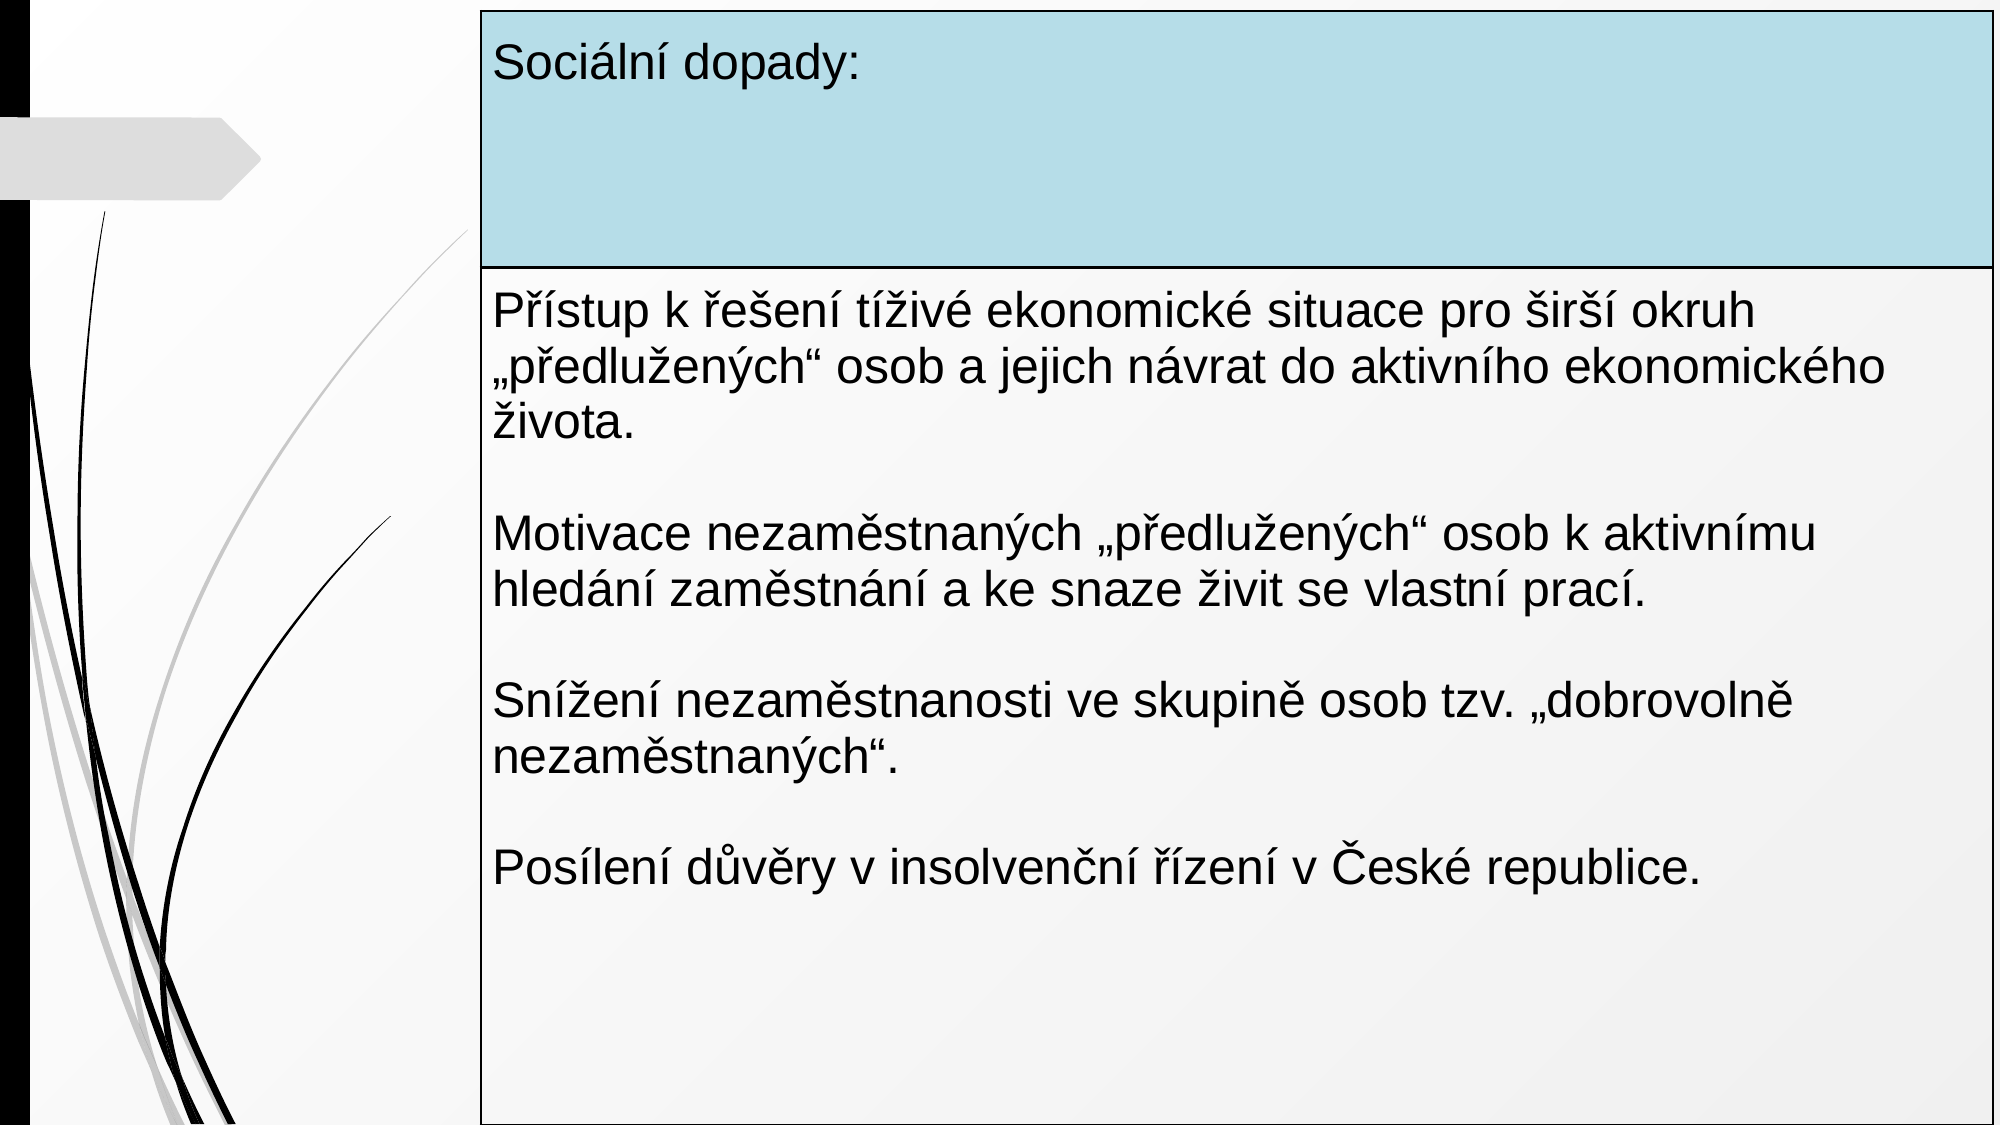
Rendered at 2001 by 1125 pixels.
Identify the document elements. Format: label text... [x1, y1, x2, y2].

table_header Sociální dopady: [482, 12, 1992, 266]
table_cell Přístup k řešení tíživé ekonomické situace pro širší okruh „předlužených“ osob a jejich návrat do aktivního ekonomického života. Motivace nezaměstnaných „předlužených“ osob k aktivnímu hledání zaměstnání a ke snaze živit se vlastní prací. Snížení nezaměstnanosti ve skupině osob tzv. „dobrovolně nezaměstnaných“. Posílení důvěry v insolvenční řízení v České republice. [482, 269, 1992, 1124]
